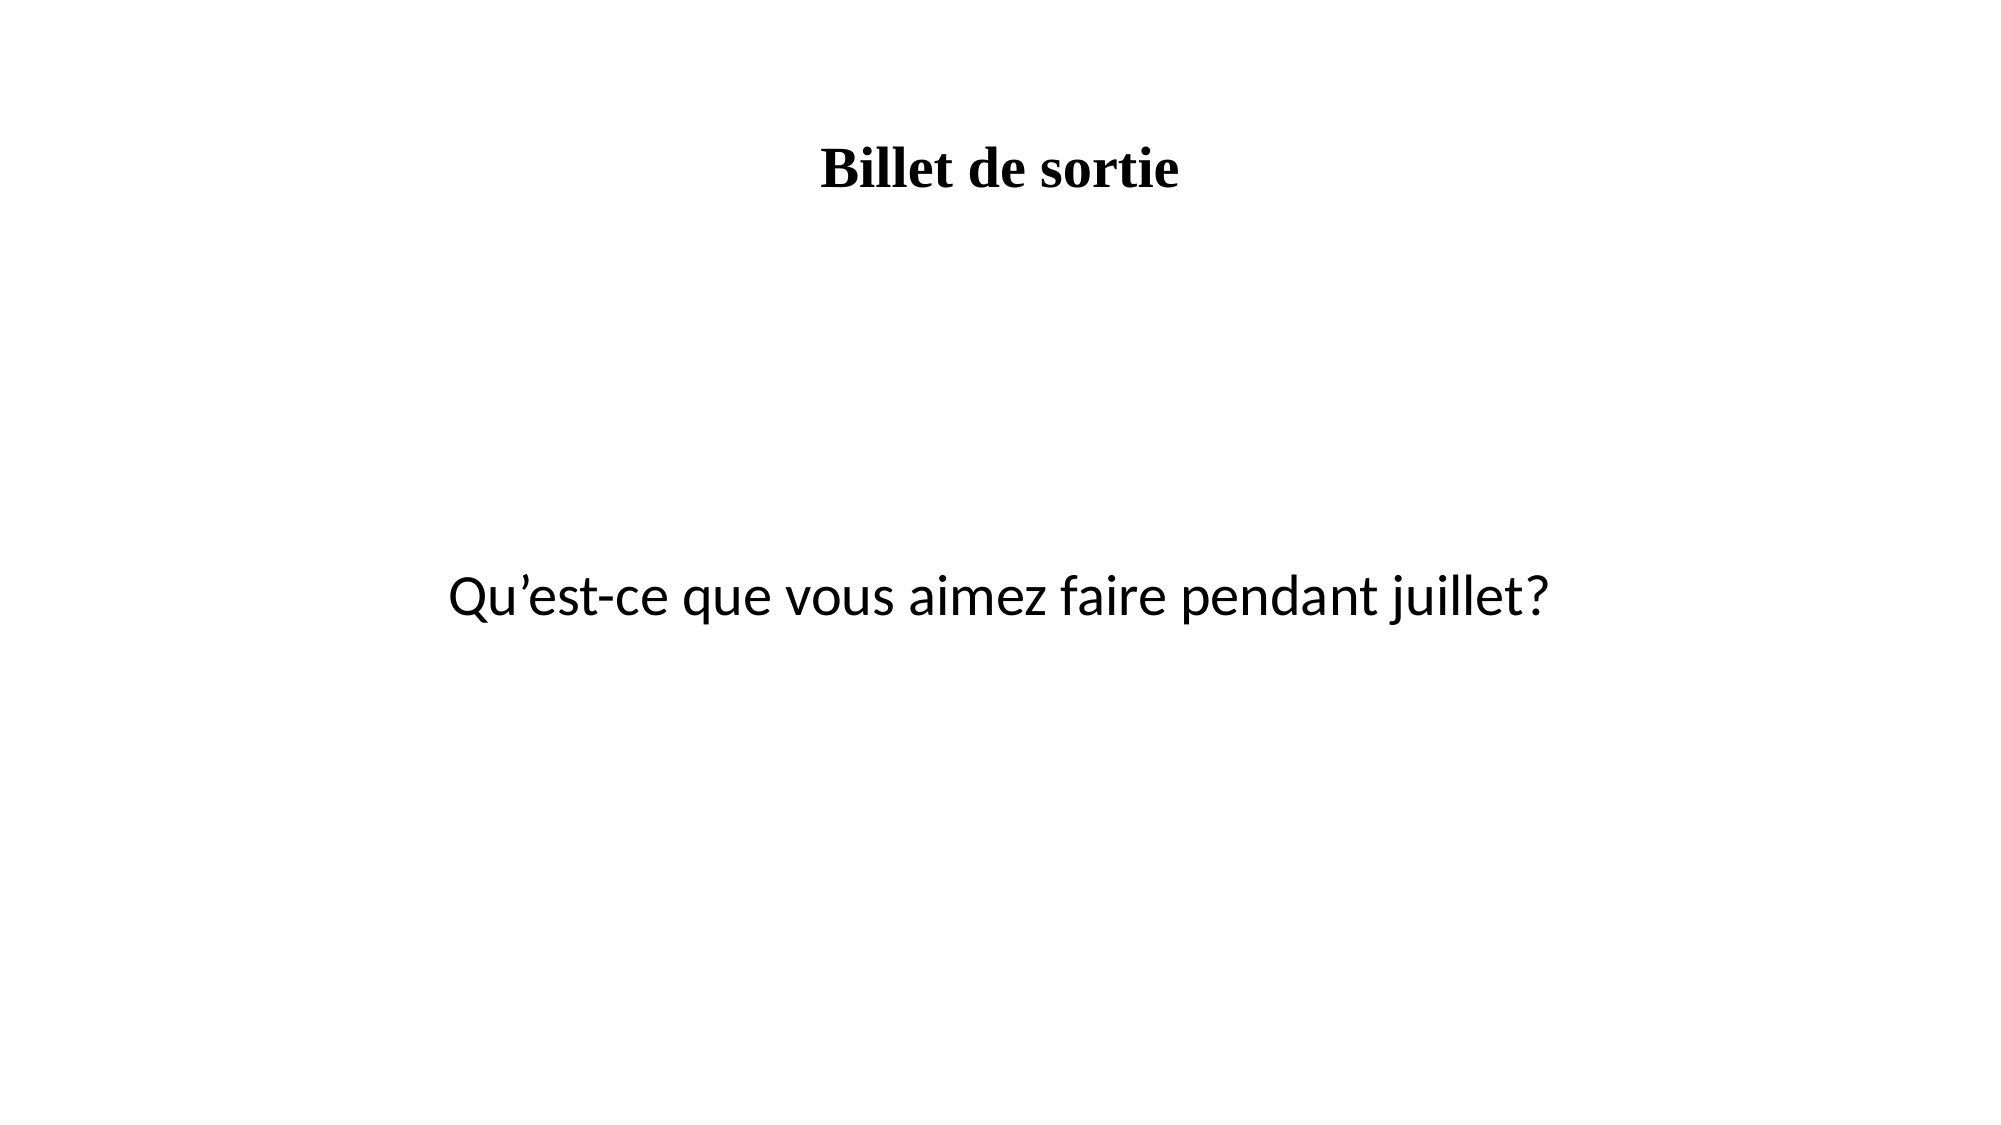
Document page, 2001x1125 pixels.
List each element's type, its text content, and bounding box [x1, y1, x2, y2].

title Billet de sortie [137, 59, 1863, 278]
list Qu’est-ce que vous aimez faire pendant juillet? [137, 299, 1863, 1014]
